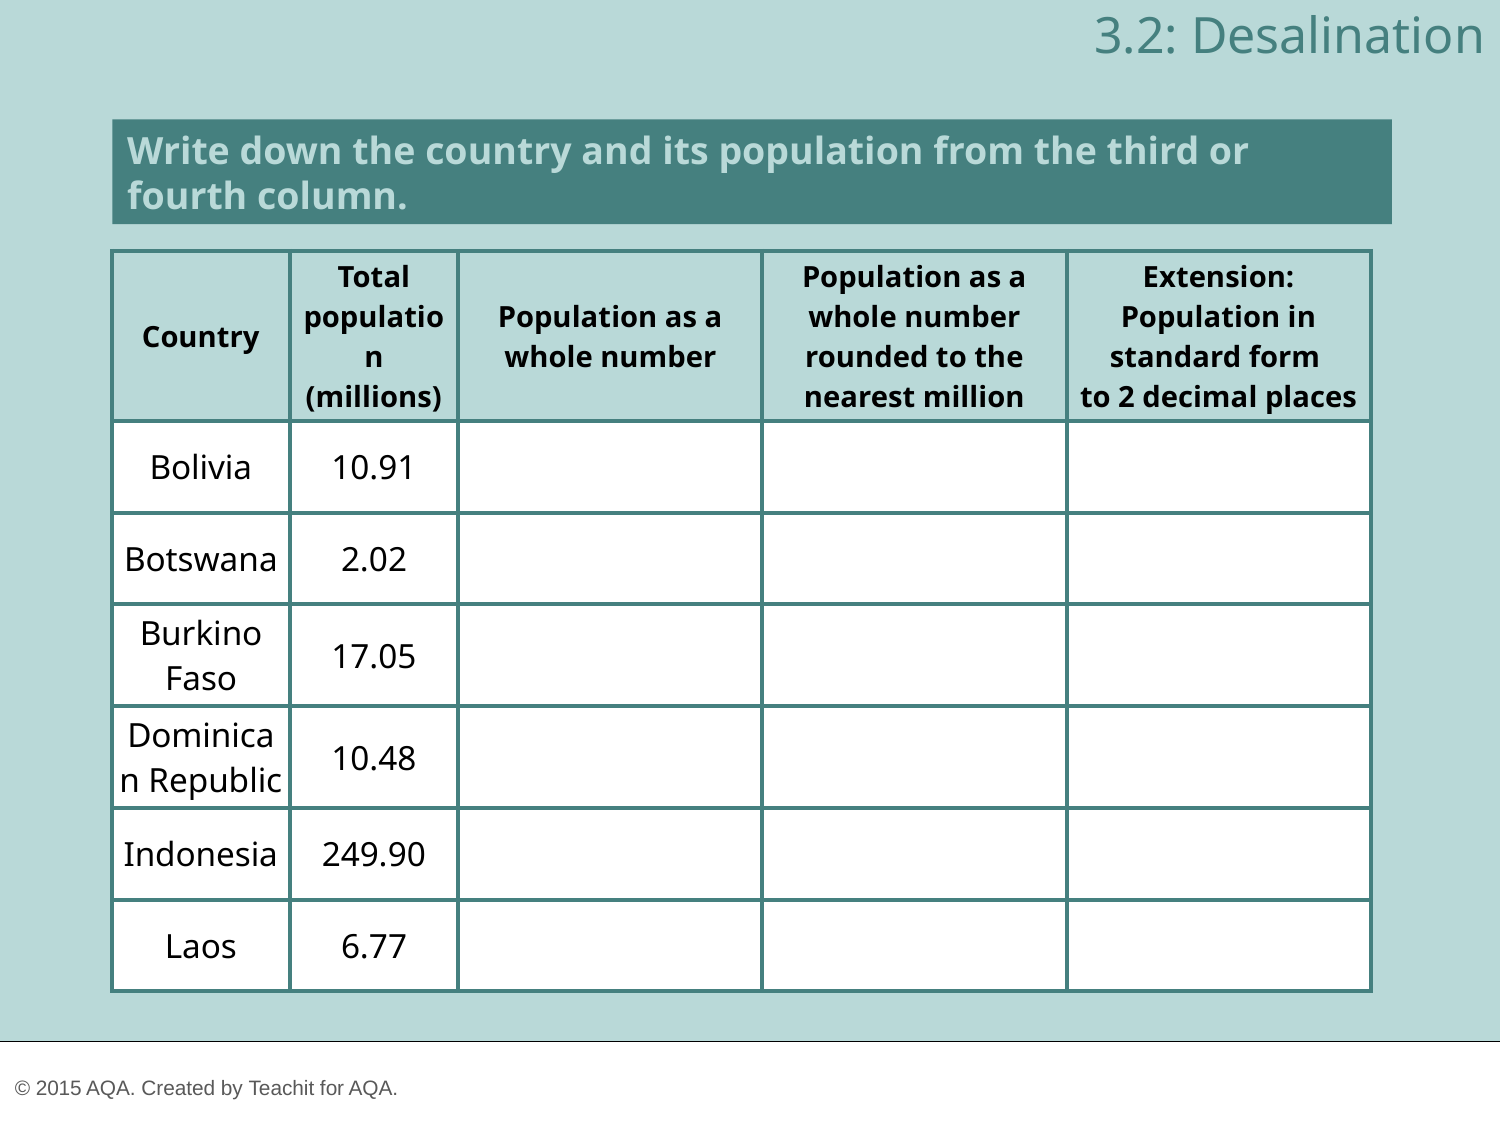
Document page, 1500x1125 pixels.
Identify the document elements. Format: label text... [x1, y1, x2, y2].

table_cell [1069, 515, 1369, 602]
table_cell Dominican Republic [114, 708, 288, 806]
table_header Population as a whole number rounded to the nearest million [764, 253, 1065, 419]
table_cell [460, 810, 760, 898]
table_cell Laos [114, 902, 288, 989]
table_cell [1069, 902, 1369, 989]
table_cell Indonesia [114, 810, 288, 898]
table_cell [764, 708, 1065, 806]
table_cell 249.90 [292, 810, 456, 898]
table_cell Burkino Faso [114, 606, 288, 704]
table_cell [460, 902, 760, 989]
table_cell Bolivia [114, 423, 288, 511]
table_cell [764, 423, 1065, 511]
table_cell 2.02 [292, 515, 456, 602]
table_cell [1069, 423, 1369, 511]
table_header Total population (millions) [292, 253, 456, 419]
table_cell [764, 606, 1065, 704]
table_cell [764, 515, 1065, 602]
table_cell [460, 423, 760, 511]
table_cell Botswana [114, 515, 288, 602]
table_cell [460, 606, 760, 704]
table_header Extension: Population in standard form to 2 decimal places [1069, 253, 1369, 419]
table_cell 10.91 [292, 423, 456, 511]
table_cell [460, 708, 760, 806]
table_cell [764, 902, 1065, 989]
table_cell 10.48 [292, 708, 456, 806]
table_cell 6.77 [292, 902, 456, 989]
table_cell [1069, 708, 1369, 806]
table_cell [1069, 606, 1369, 704]
table_cell [460, 515, 760, 602]
table_cell 17.05 [292, 606, 456, 704]
text_box Write down the country and its population from the third or fourth column. [112, 119, 1392, 225]
table_cell [764, 810, 1065, 898]
table_header Country [114, 253, 288, 419]
table_cell [1069, 810, 1369, 898]
text_box 3.2: Desalination [553, 3, 1500, 75]
table_header Population as a whole number [460, 253, 760, 419]
